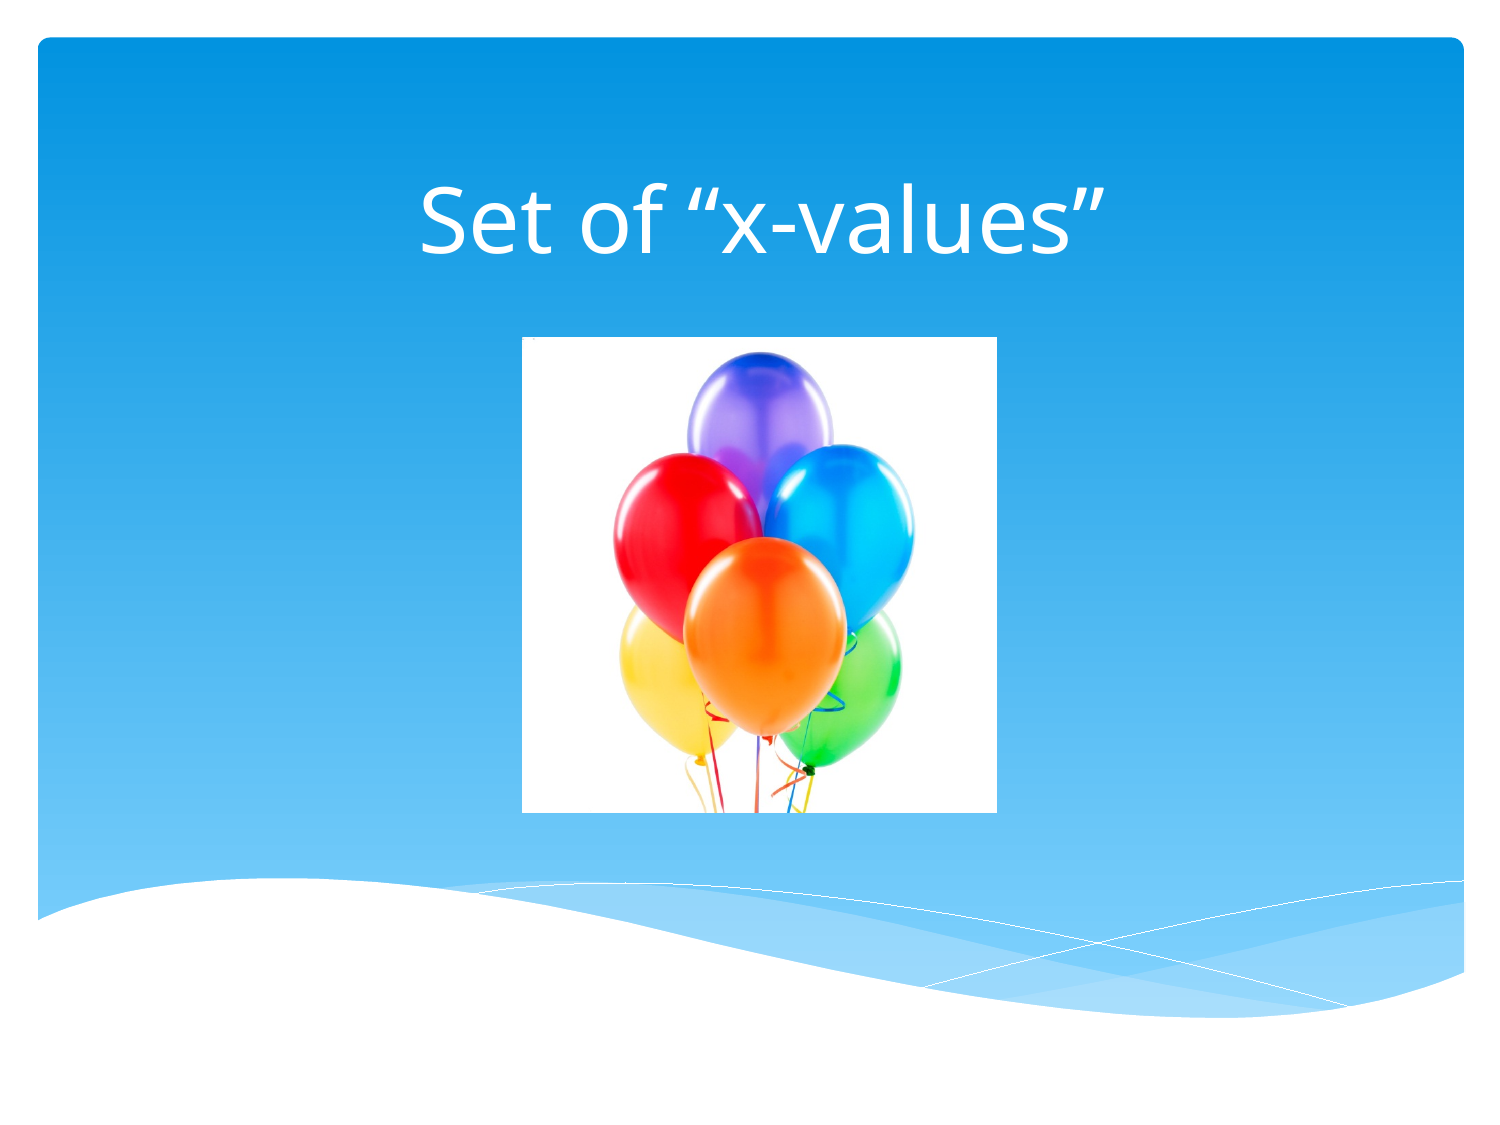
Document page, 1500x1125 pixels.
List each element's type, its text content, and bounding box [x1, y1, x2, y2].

title Set of “x-values” [125, 24, 1400, 280]
picture [521, 337, 998, 813]
